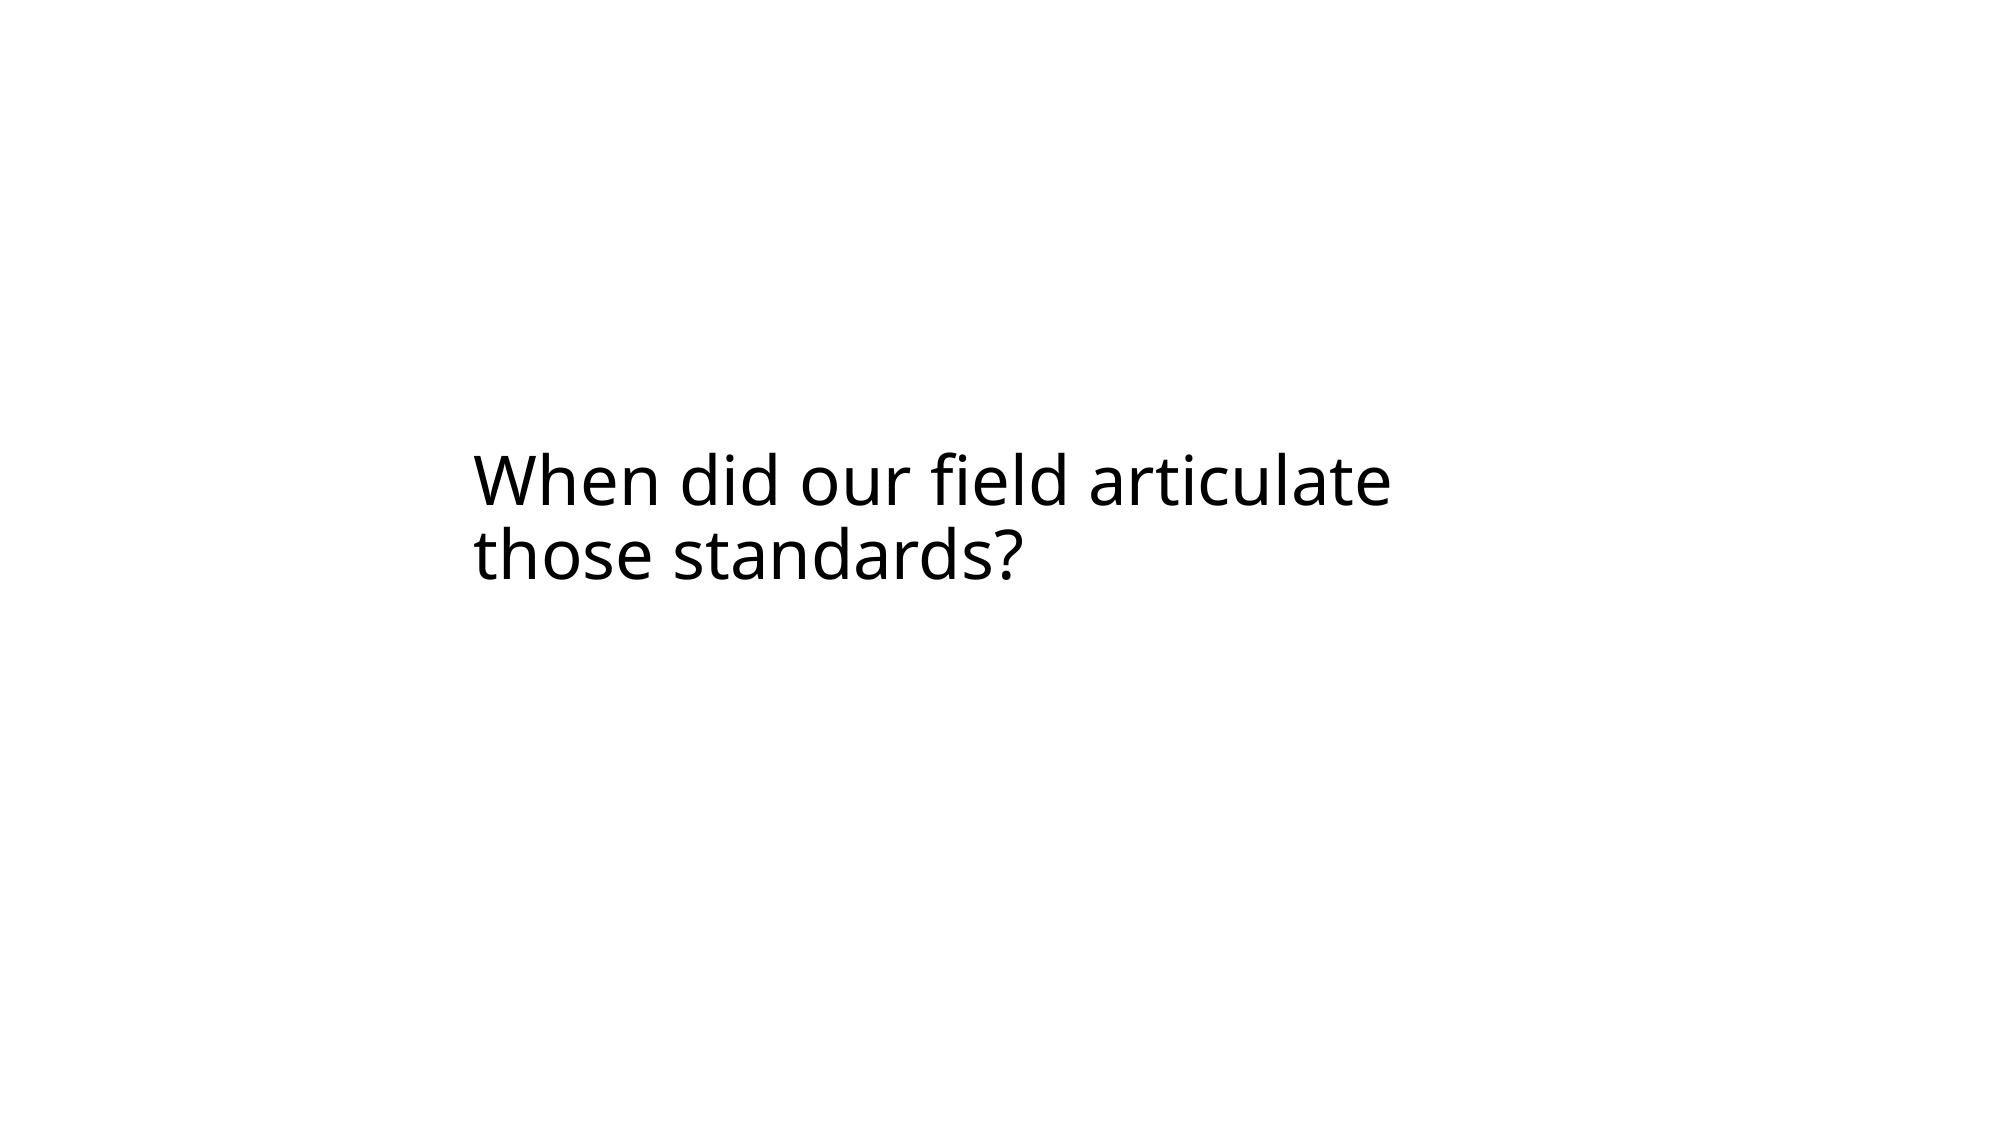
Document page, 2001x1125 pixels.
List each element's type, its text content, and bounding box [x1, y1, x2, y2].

title When did our field articulate those standards? [458, 412, 1541, 630]
